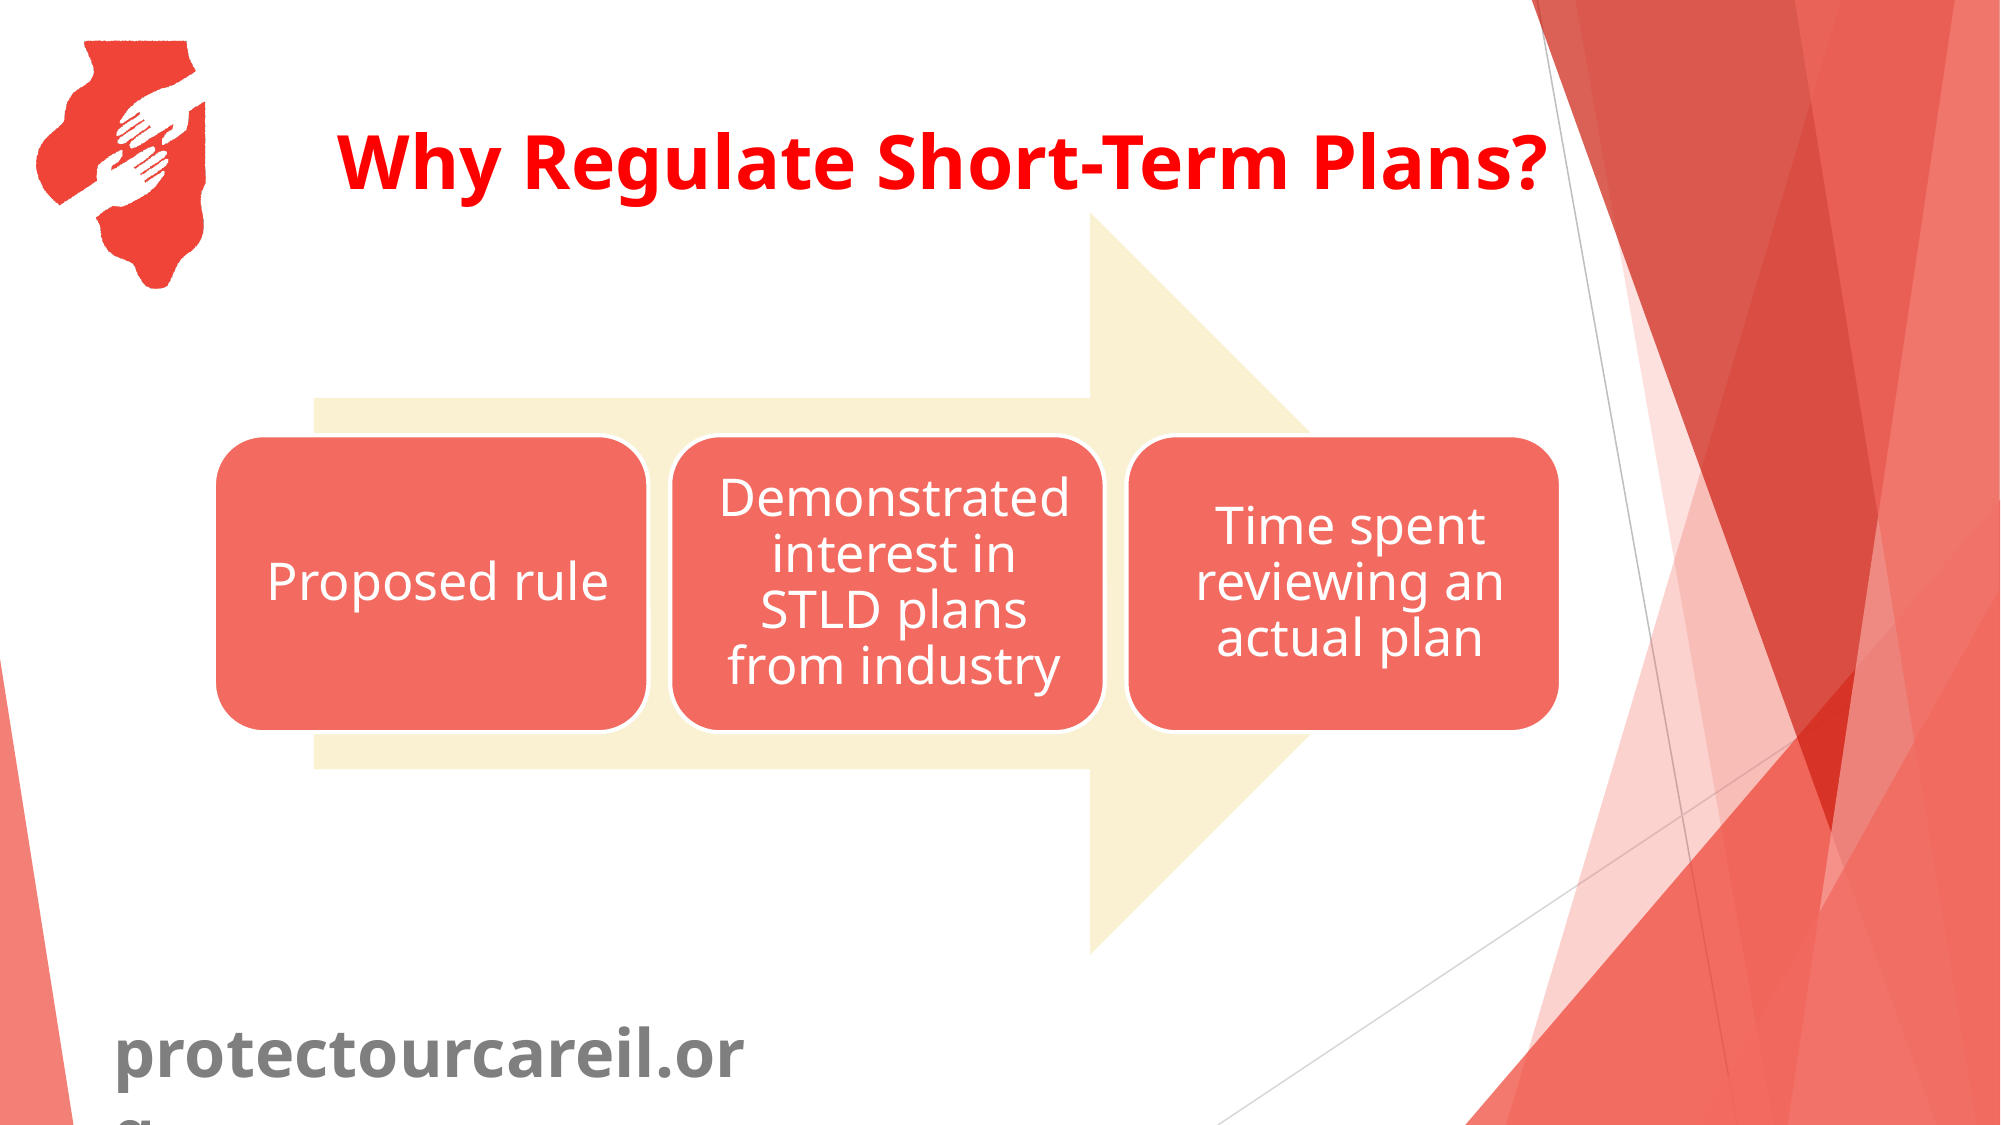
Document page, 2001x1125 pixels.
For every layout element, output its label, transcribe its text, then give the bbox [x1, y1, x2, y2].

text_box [212, 212, 1563, 956]
title Why Regulate Short-Term Plans? [112, 99, 1564, 317]
picture [36, 40, 206, 289]
